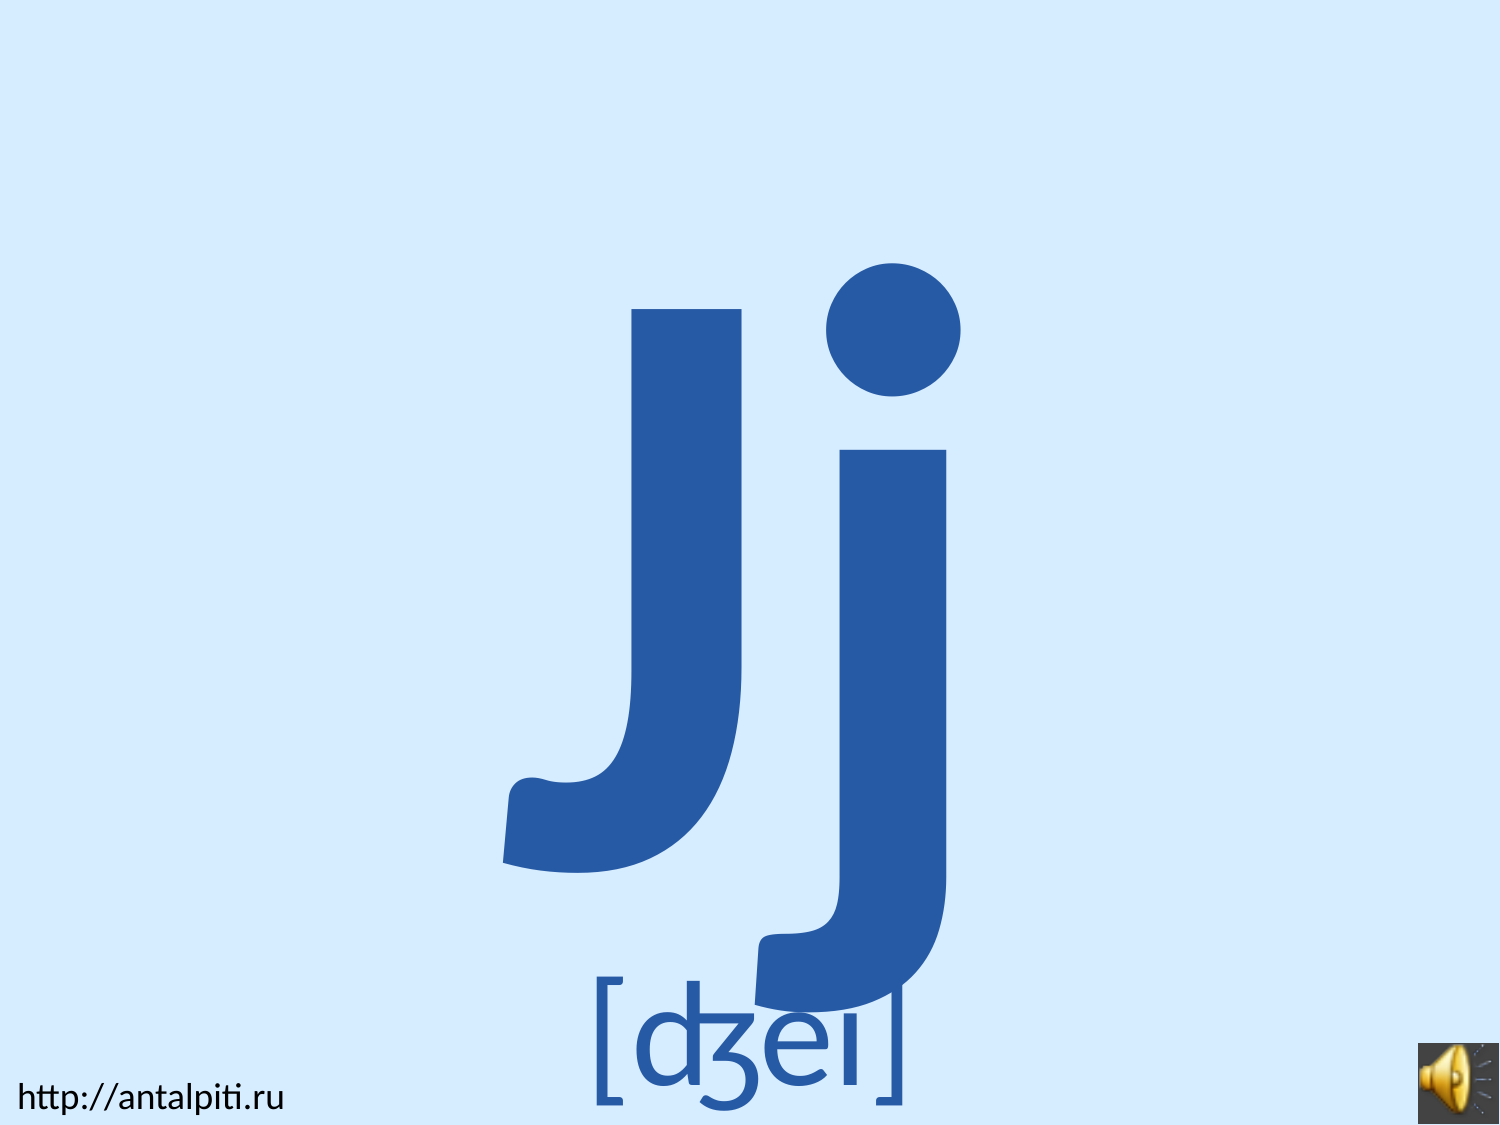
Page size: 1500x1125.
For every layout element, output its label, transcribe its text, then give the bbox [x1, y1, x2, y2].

picture [1416, 1041, 1500, 1125]
text_box http://antalpiti.ru [2, 1064, 301, 1125]
text_box [ʤeɪ] [0, 928, 1500, 1123]
text_box Jj [0, 0, 1500, 928]
